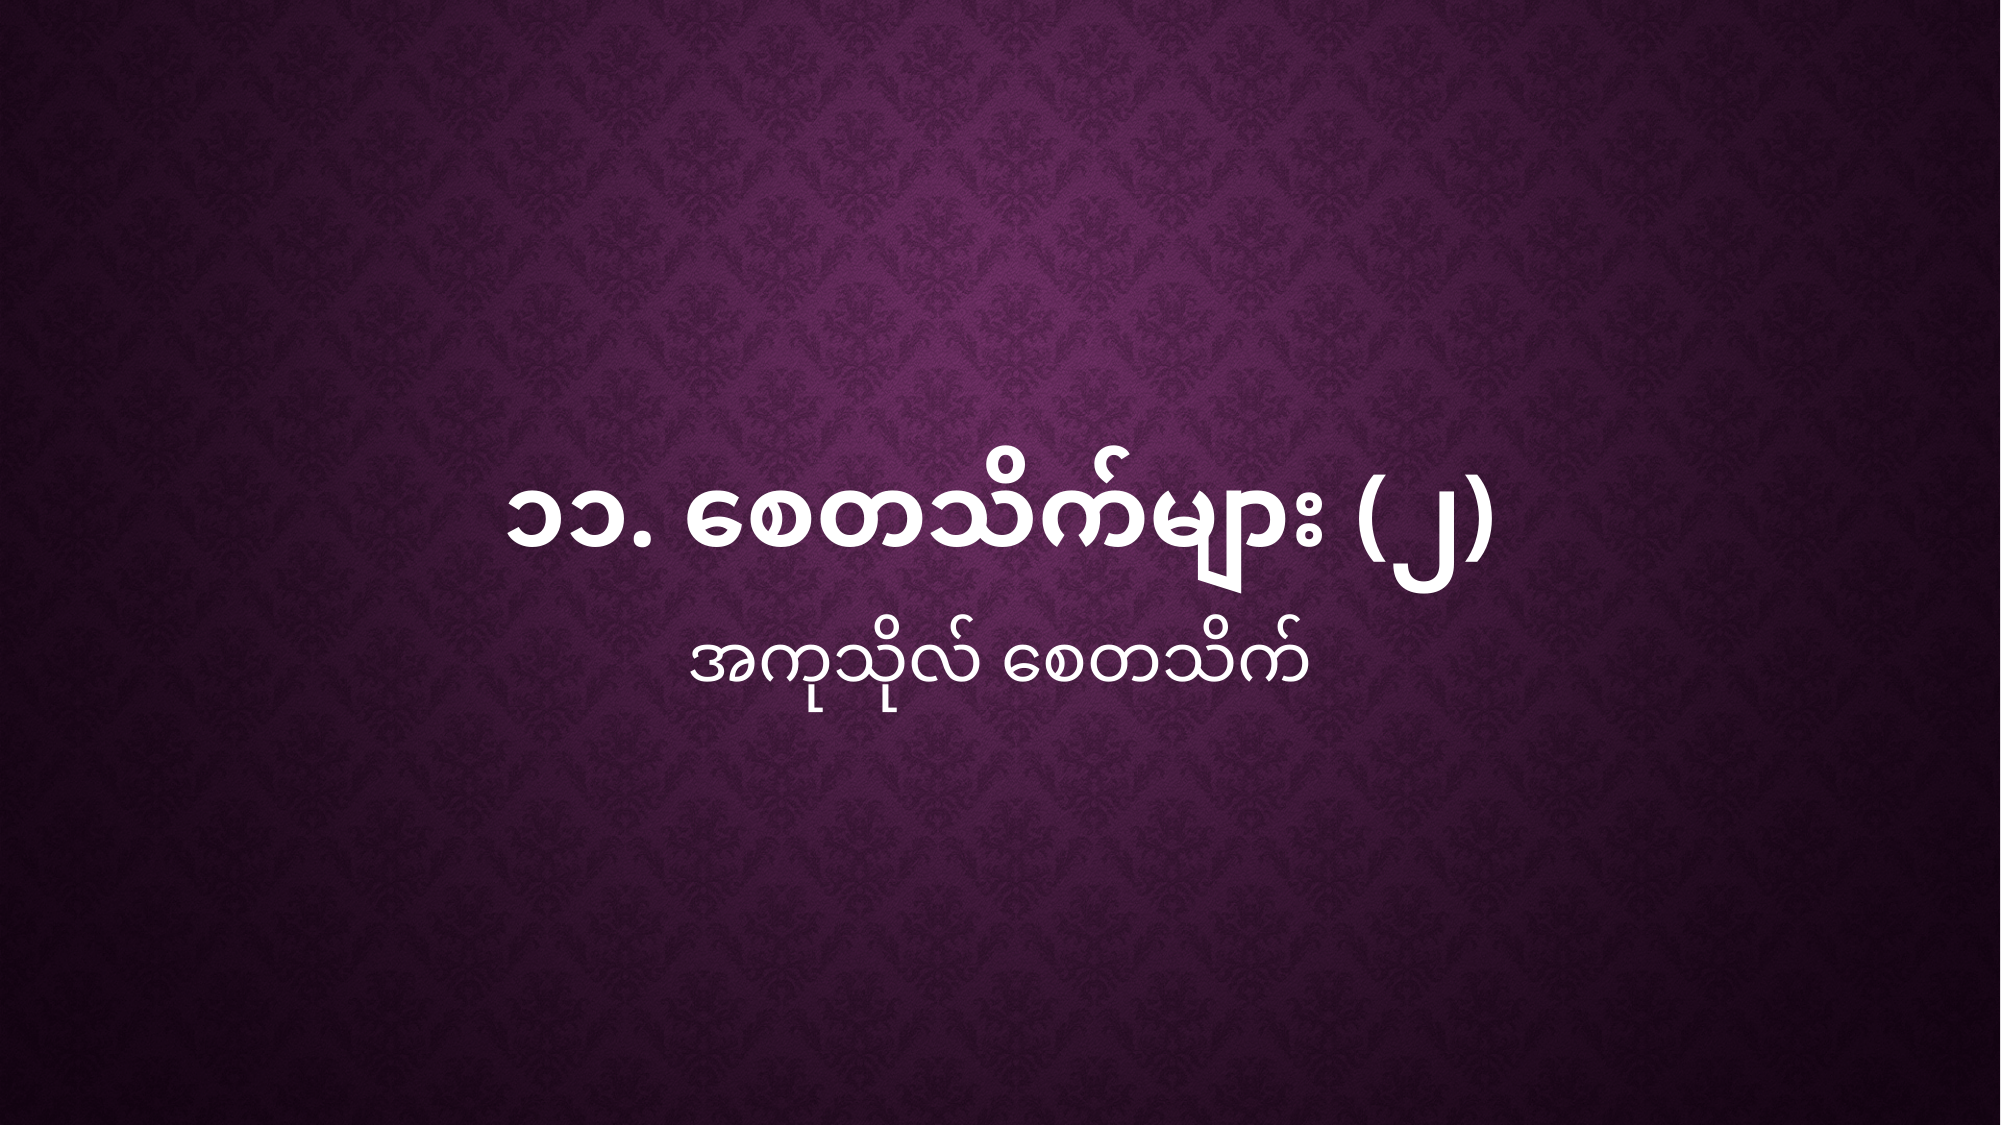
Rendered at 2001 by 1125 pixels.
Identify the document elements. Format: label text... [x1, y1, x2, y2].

title ၁၁. စေတသိက်များ (၂) [261, 184, 1739, 576]
subtitle အကုသိုလ် စေတသိက် [261, 590, 1739, 863]
